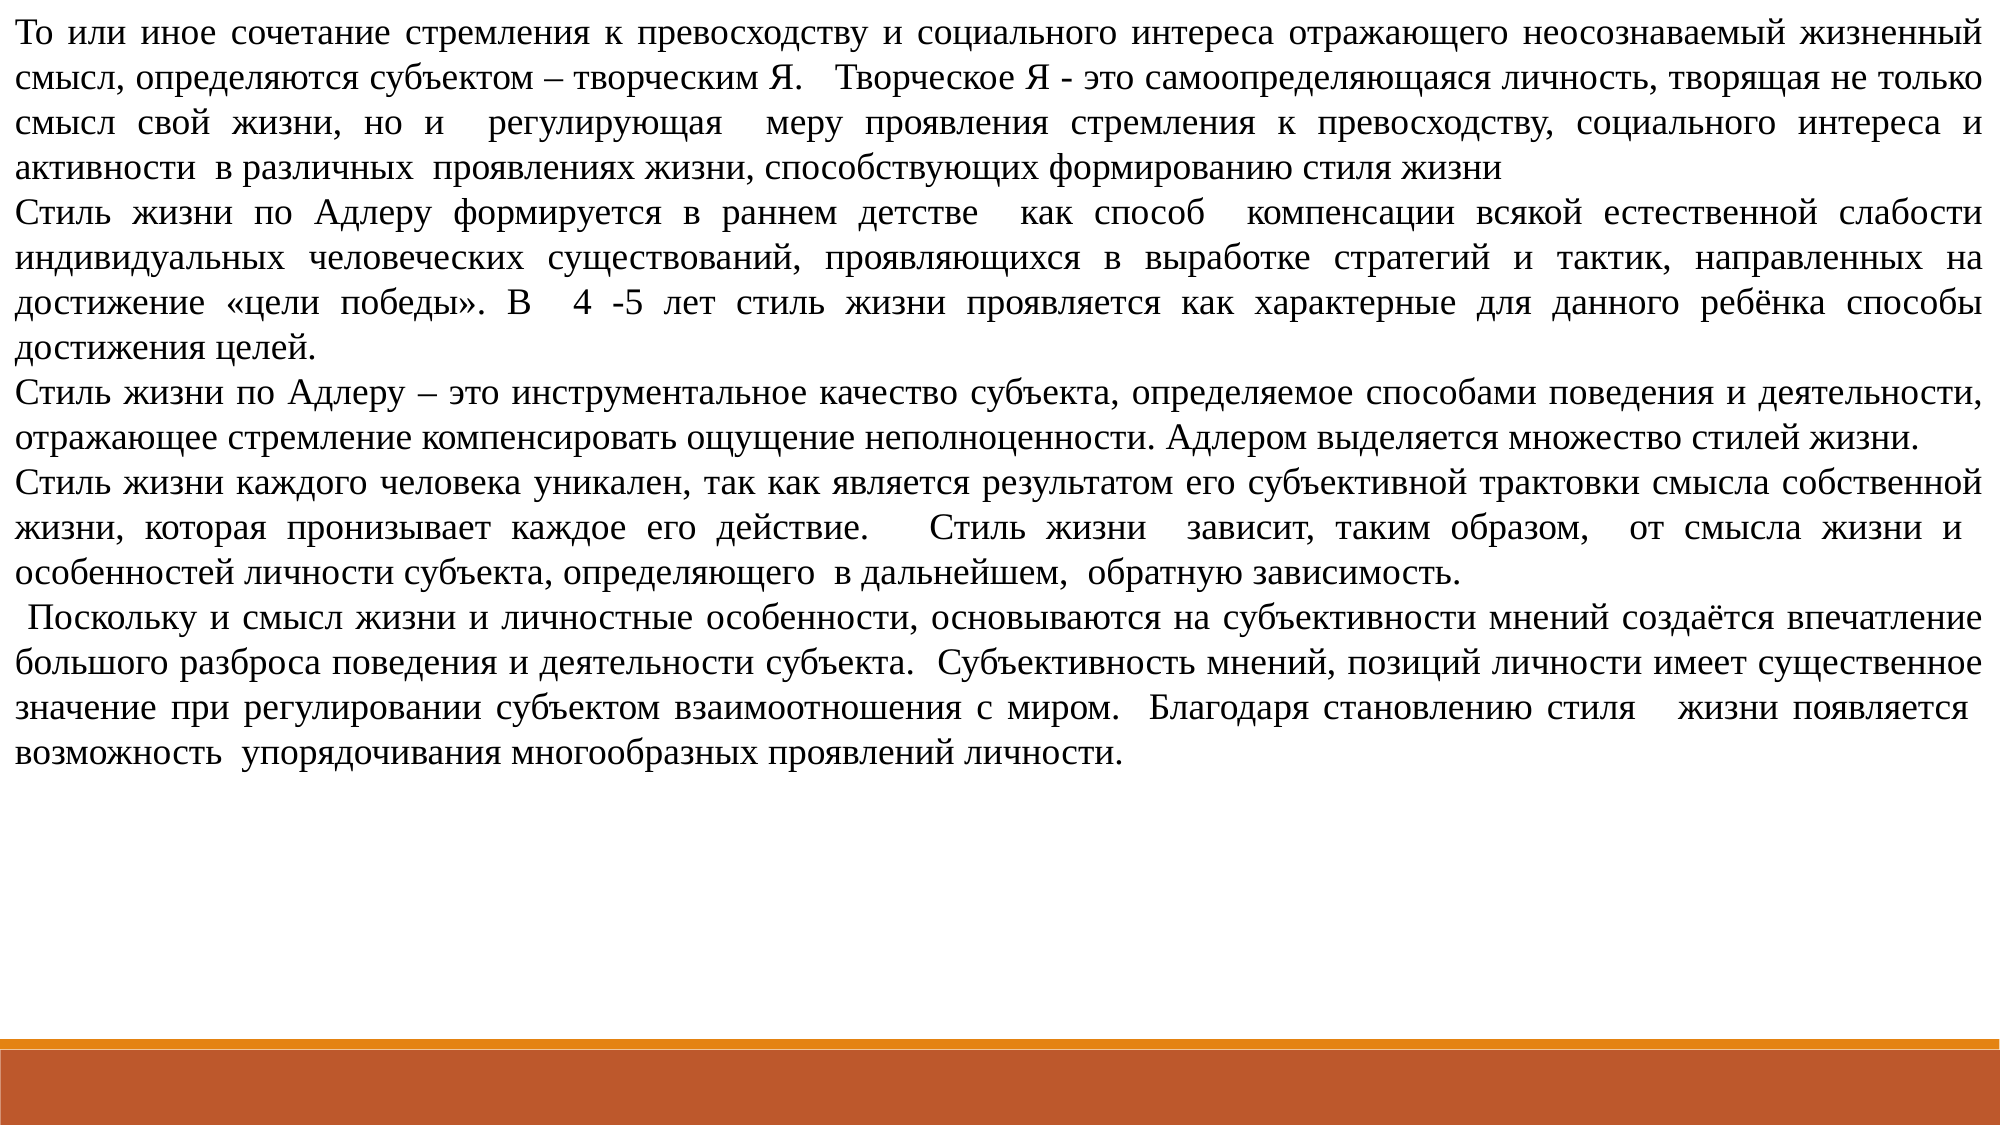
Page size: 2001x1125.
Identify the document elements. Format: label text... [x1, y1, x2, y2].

text_box То или иное сочетание стремления к превосходству и социального интереса отражающего неосознаваемый жизненный смысл, определяются субъектом – творческим Я. Творческое Я - это самоопределяющаяся личность, творящая не только смысл свой жизни, но и регулирующая меру проявления стремления к превосходству, социального интереса и активности в различных проявлениях жизни, способствующих формированию стиля жизни Стиль жизни по Адлеру формируется в раннем детстве как способ компенсации всякой естественной слабости индивидуальных человеческих существований, проявляющихся в выработке стратегий и тактик, направленных на достижение «цели победы». В 4 -5 лет стиль жизни проявляется как характерные для данного ребёнка способы достижения целей. Стиль жизни по Адлеру – это инструментальное качество субъекта, определяемое способами поведения и деятельности, отражающее стремление компенсировать ощущение неполноценности. Адлером выделяется множество стилей жизни. Стиль жизни каждого человека уникален, так как является результатом его субъективной трактовки смысла собственной жизни, которая пронизывает каждое его действие. Стиль жизни зависит, таким образом, от смысла жизни и особенностей личности субъекта, определяющего в дальнейшем, обратную зависимость. Поскольку и смысл жизни и личностные особенности, основываются на субъективности мнений создаётся впечатление большого разброса поведения и деятельности субъекта. Субъективность мнений, позиций личности имеет существенное значение при регулировании субъектом взаимоотношения с миром. Благодаря становлению стиля жизни появляется возможность упорядочивания многообразных проявлений личности. [0, 0, 2000, 780]
